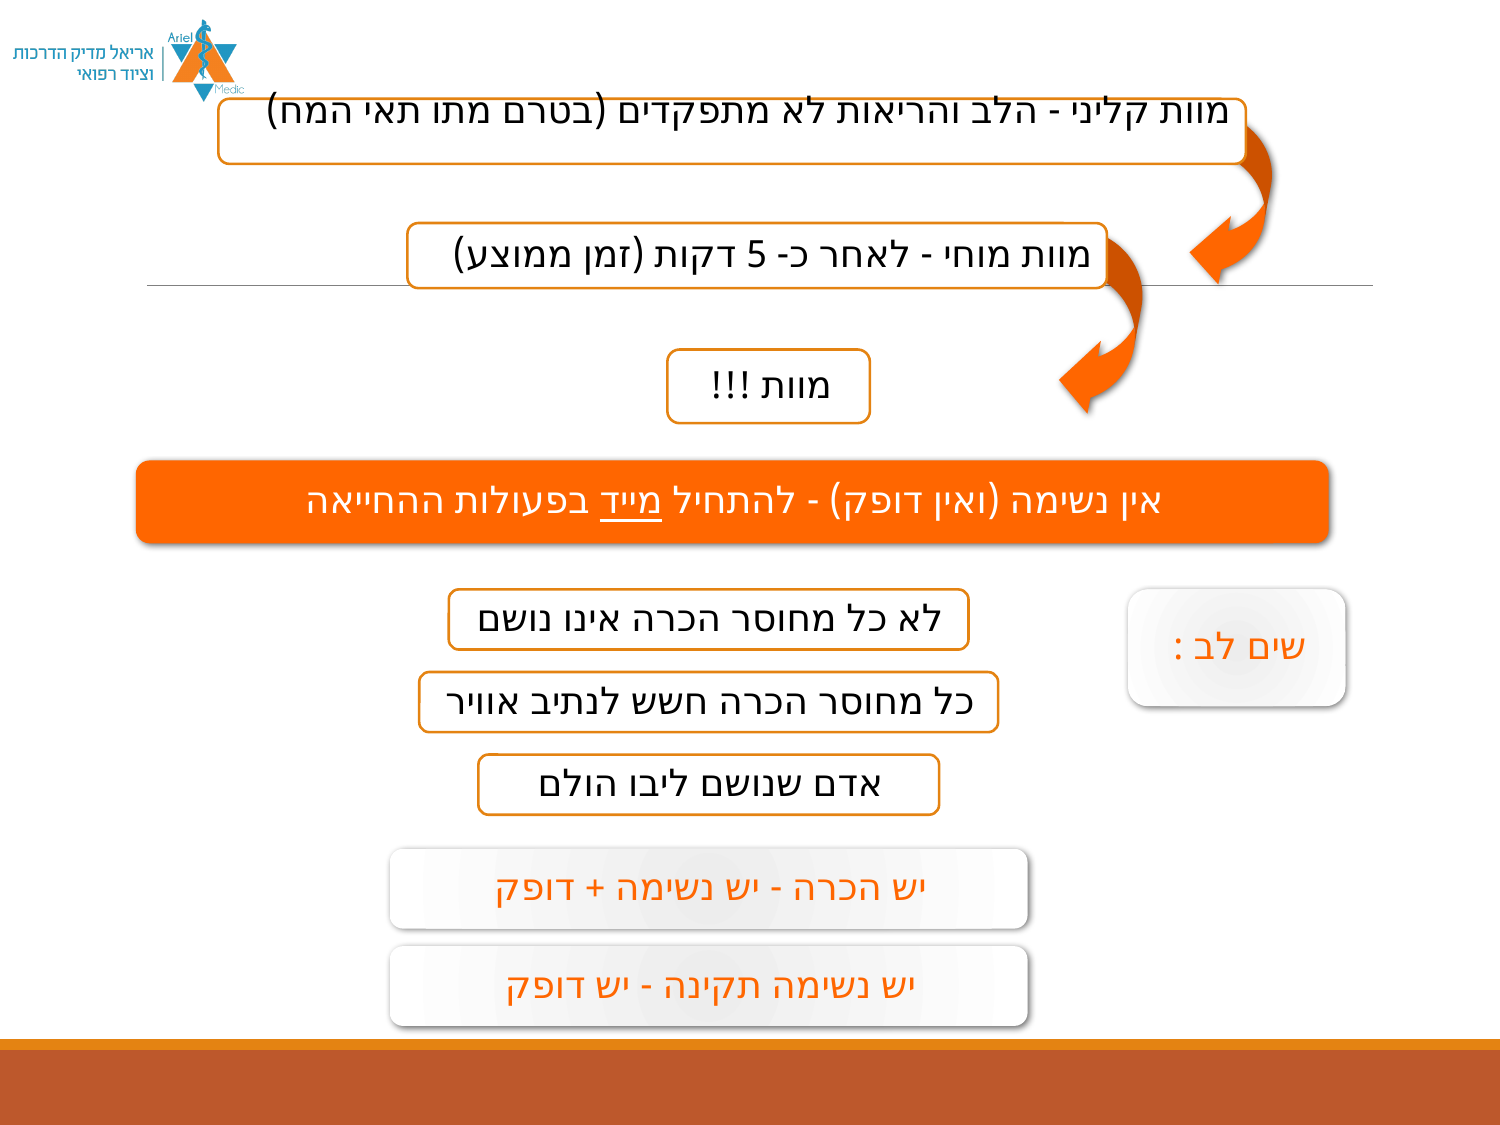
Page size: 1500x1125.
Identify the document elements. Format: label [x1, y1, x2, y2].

text_box [448, 588, 969, 651]
text_box [1058, 244, 1143, 414]
text_box [477, 754, 940, 816]
text_box [135, 458, 1330, 545]
text_box [217, 98, 1247, 165]
text_box [406, 222, 1108, 289]
text_box [1189, 134, 1272, 285]
picture [11, 19, 252, 103]
text_box [666, 348, 871, 425]
text_box [418, 671, 999, 733]
text_box [389, 848, 1029, 1027]
text_box [1127, 588, 1346, 708]
